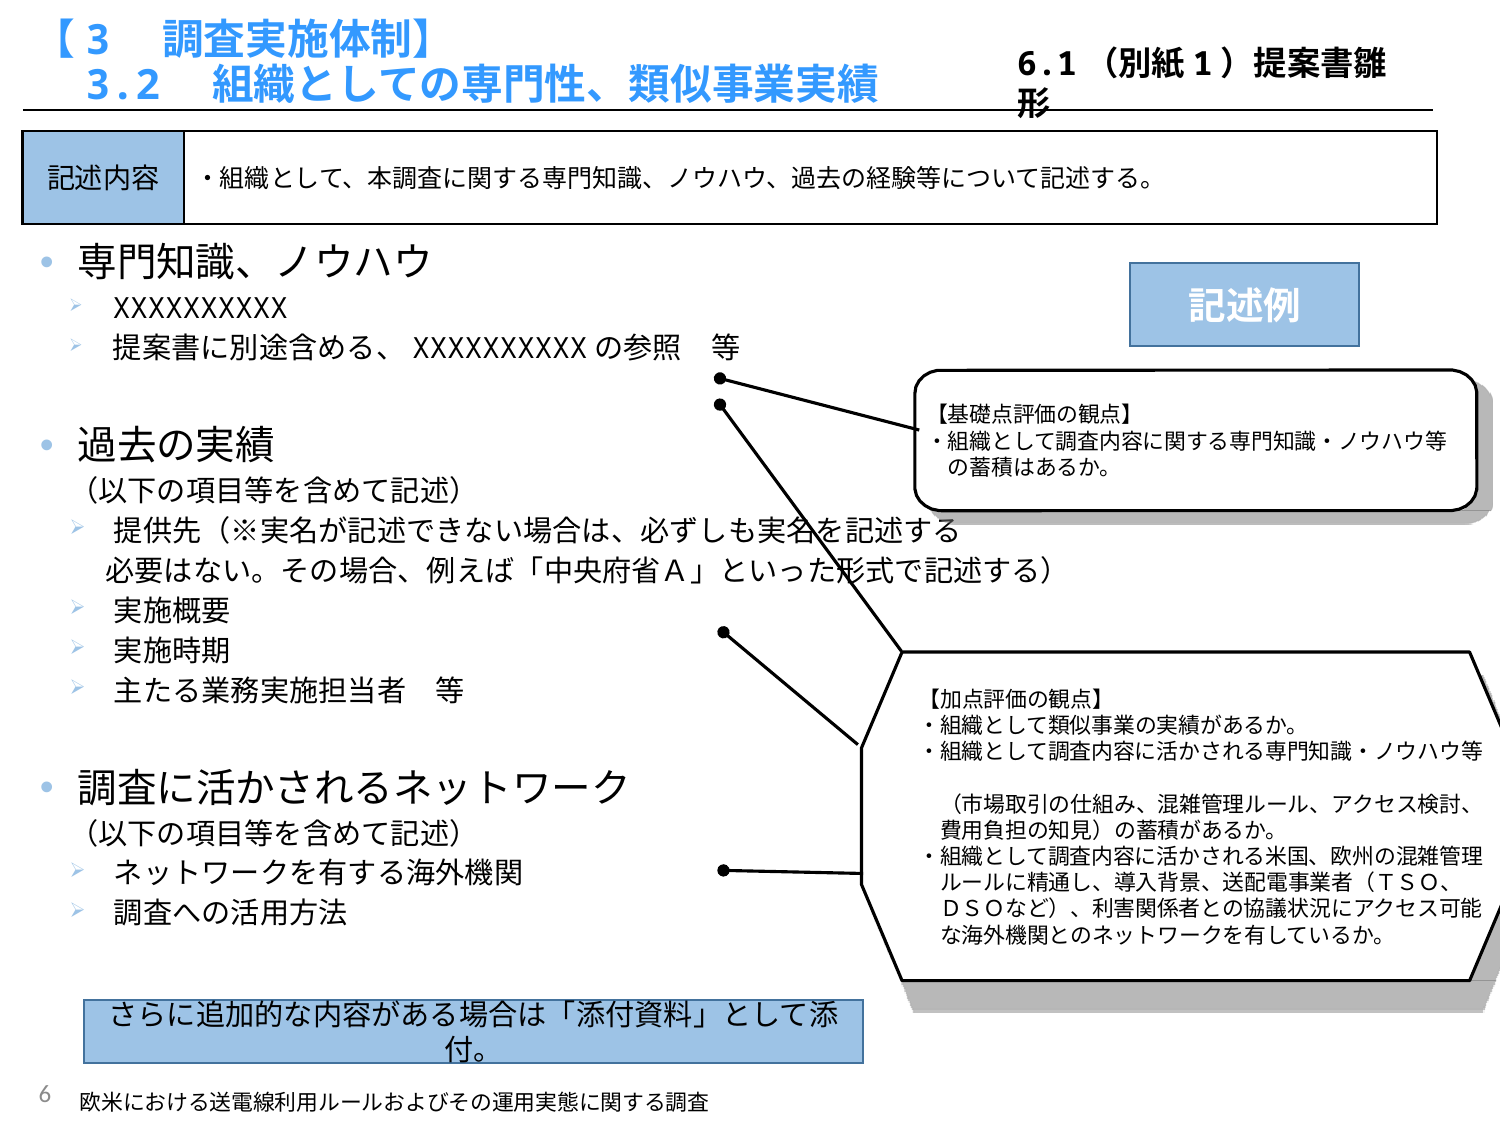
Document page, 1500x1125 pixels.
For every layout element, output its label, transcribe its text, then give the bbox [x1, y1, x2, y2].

text_box 記述例 [1129, 262, 1360, 347]
slide_number 12 [0, 1062, 59, 1122]
text_box 6.1（別紙1）提案書雛形 [1002, 35, 1427, 130]
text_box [723, 870, 864, 874]
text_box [914, 369, 1493, 525]
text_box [719, 404, 902, 652]
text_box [861, 651, 1500, 1013]
title 【3 調査実施体制】 3.2 組織としての専門性、類似事業実績 [18, 6, 1472, 121]
text_box 記述内容 [21, 130, 185, 225]
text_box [723, 632, 858, 745]
text_box ・組織として、本調査に関する専門知識、ノウハウ、過去の経験等について記述する。 [185, 130, 1438, 225]
text_box さらに追加的な内容がある場合は「添付資料」として添付。 [83, 999, 864, 1064]
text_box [719, 378, 920, 431]
list 専門知識、ノウハウ XXXXXXXXXX 提案書に別途含める、XXXXXXXXXXの参照 等 過去の実績 （以下の項目等を含めて記述） 提供先（※実名が記述できない場合は、必ずしも実名を記述する 必要はない。その場合、例えば「中央府省Ａ」といった形式で記述する） 実施概要 実施時期 主たる業務実施担当者 等 調査に活かされるネットワーク （以下の項目等を含めて記述） ネットワークを有する海外機関 調査への活用方法 [24, 235, 1422, 1069]
